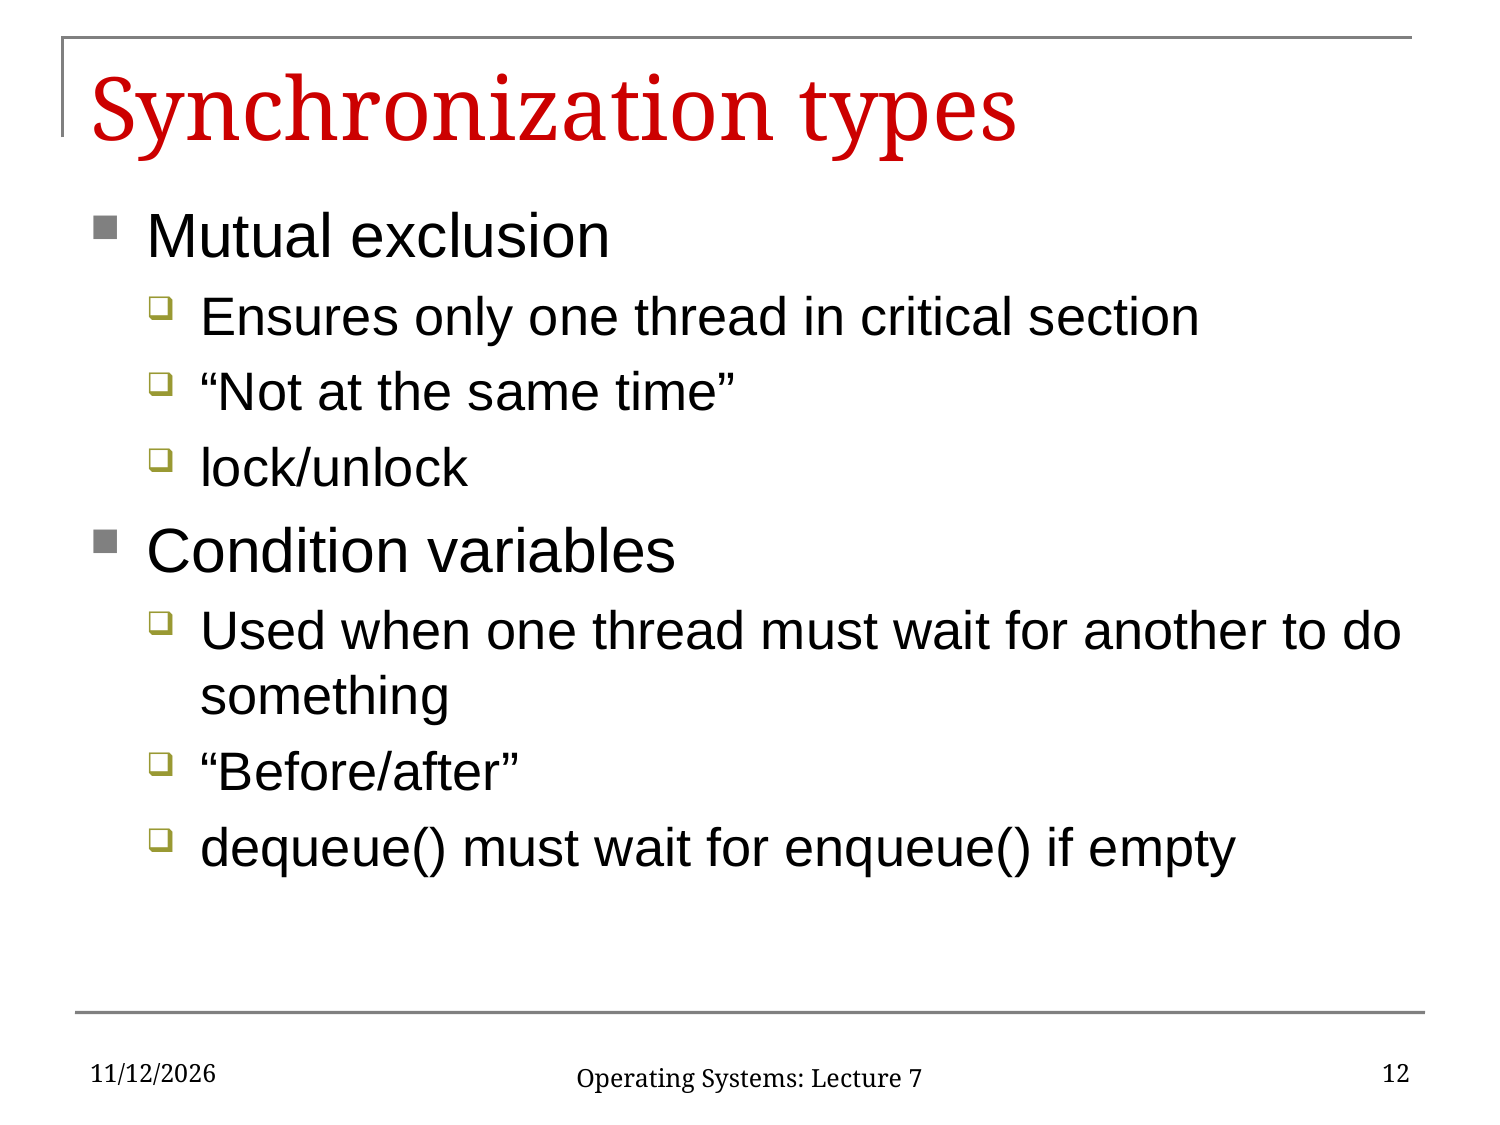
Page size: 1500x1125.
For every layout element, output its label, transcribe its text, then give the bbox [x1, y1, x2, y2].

list Mutual exclusion Ensures only one thread in critical section “Not at the same time” lock/unlock Condition variables Used when one thread must wait for another to do something “Before/after” dequeue() must wait for enqueue() if empty [75, 187, 1425, 1006]
slide_number 12 [1074, 1023, 1426, 1100]
footer Operating Systems: Lecture 7 [512, 1024, 988, 1101]
title Synchronization types [75, 45, 1425, 163]
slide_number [74, 1023, 426, 1100]
